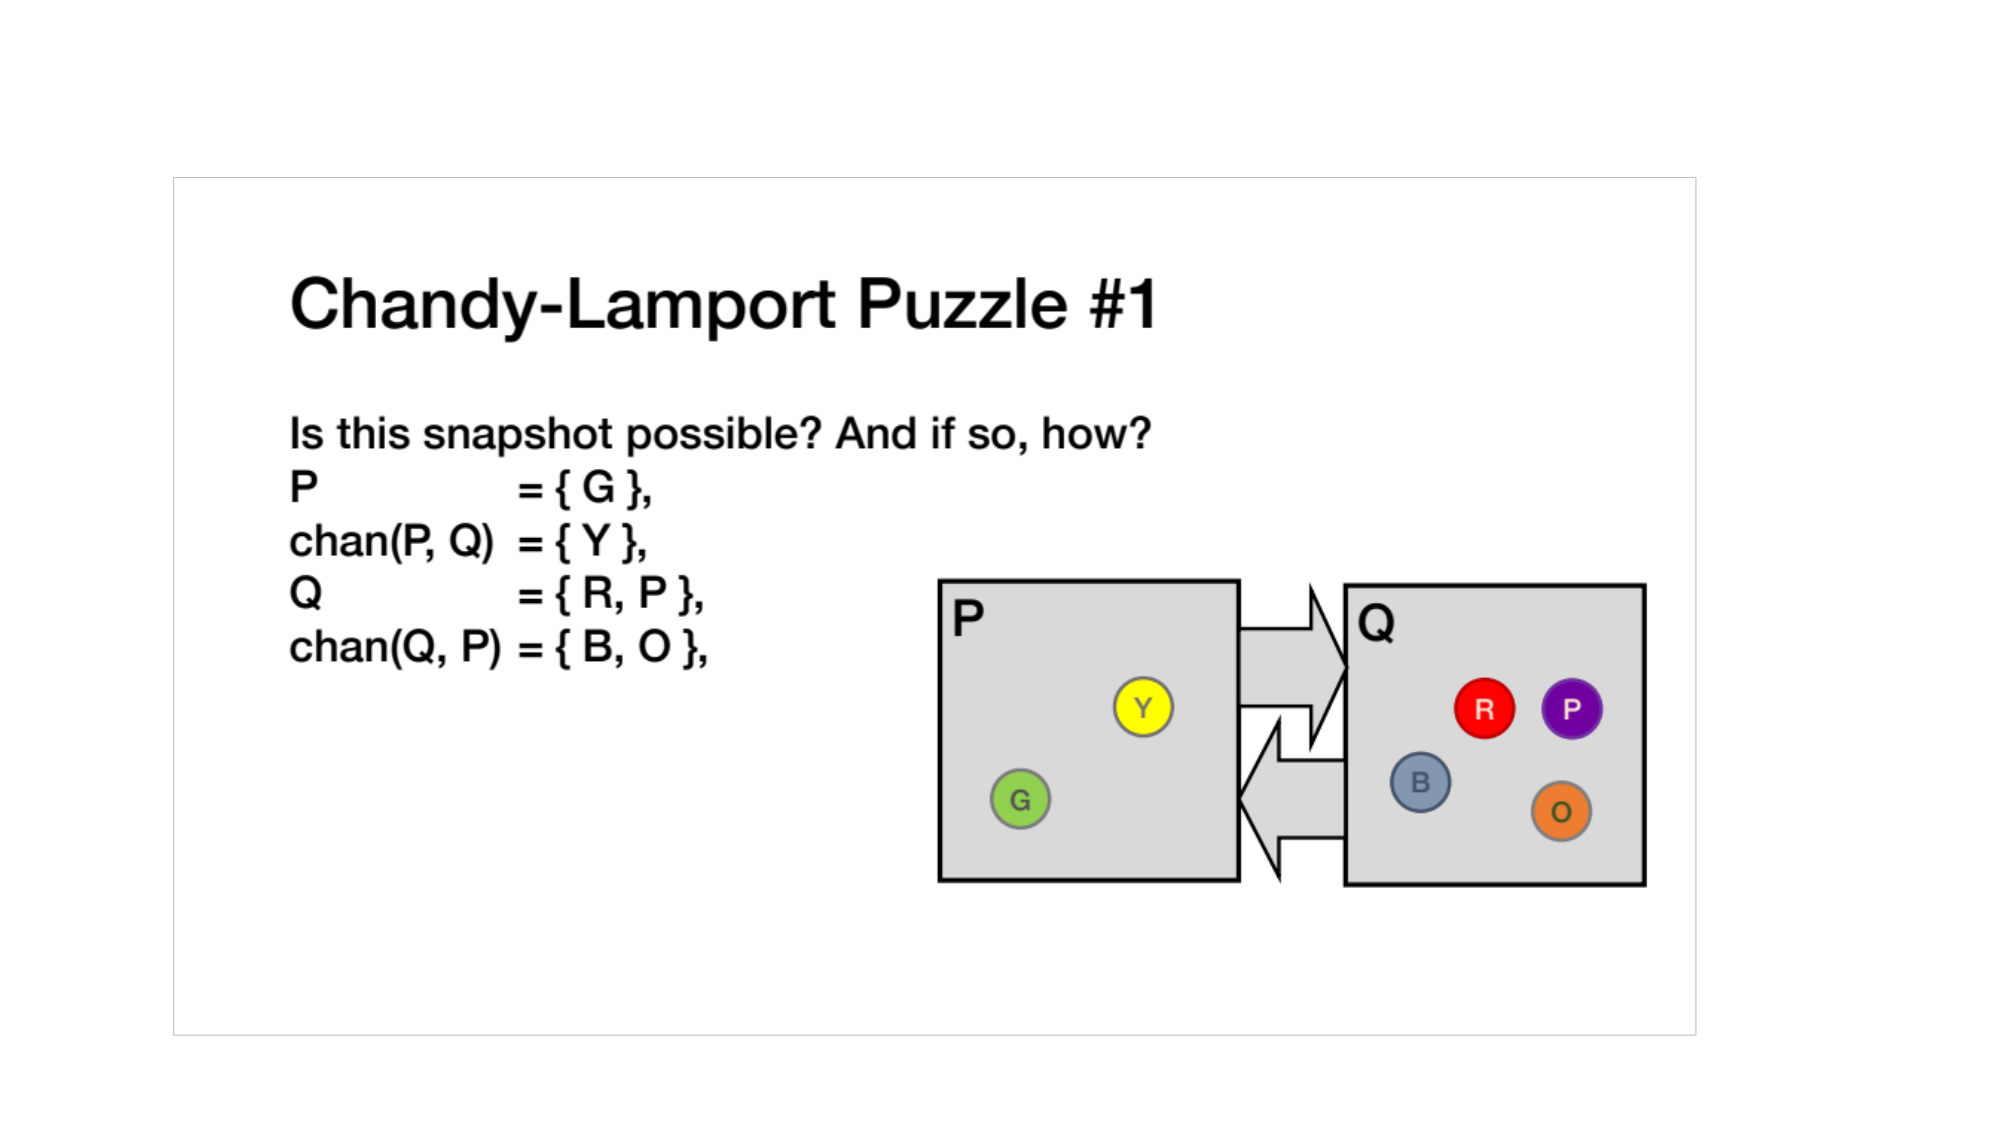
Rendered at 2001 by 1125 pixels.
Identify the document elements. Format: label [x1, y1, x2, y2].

list [150, 0, 1718, 1125]
